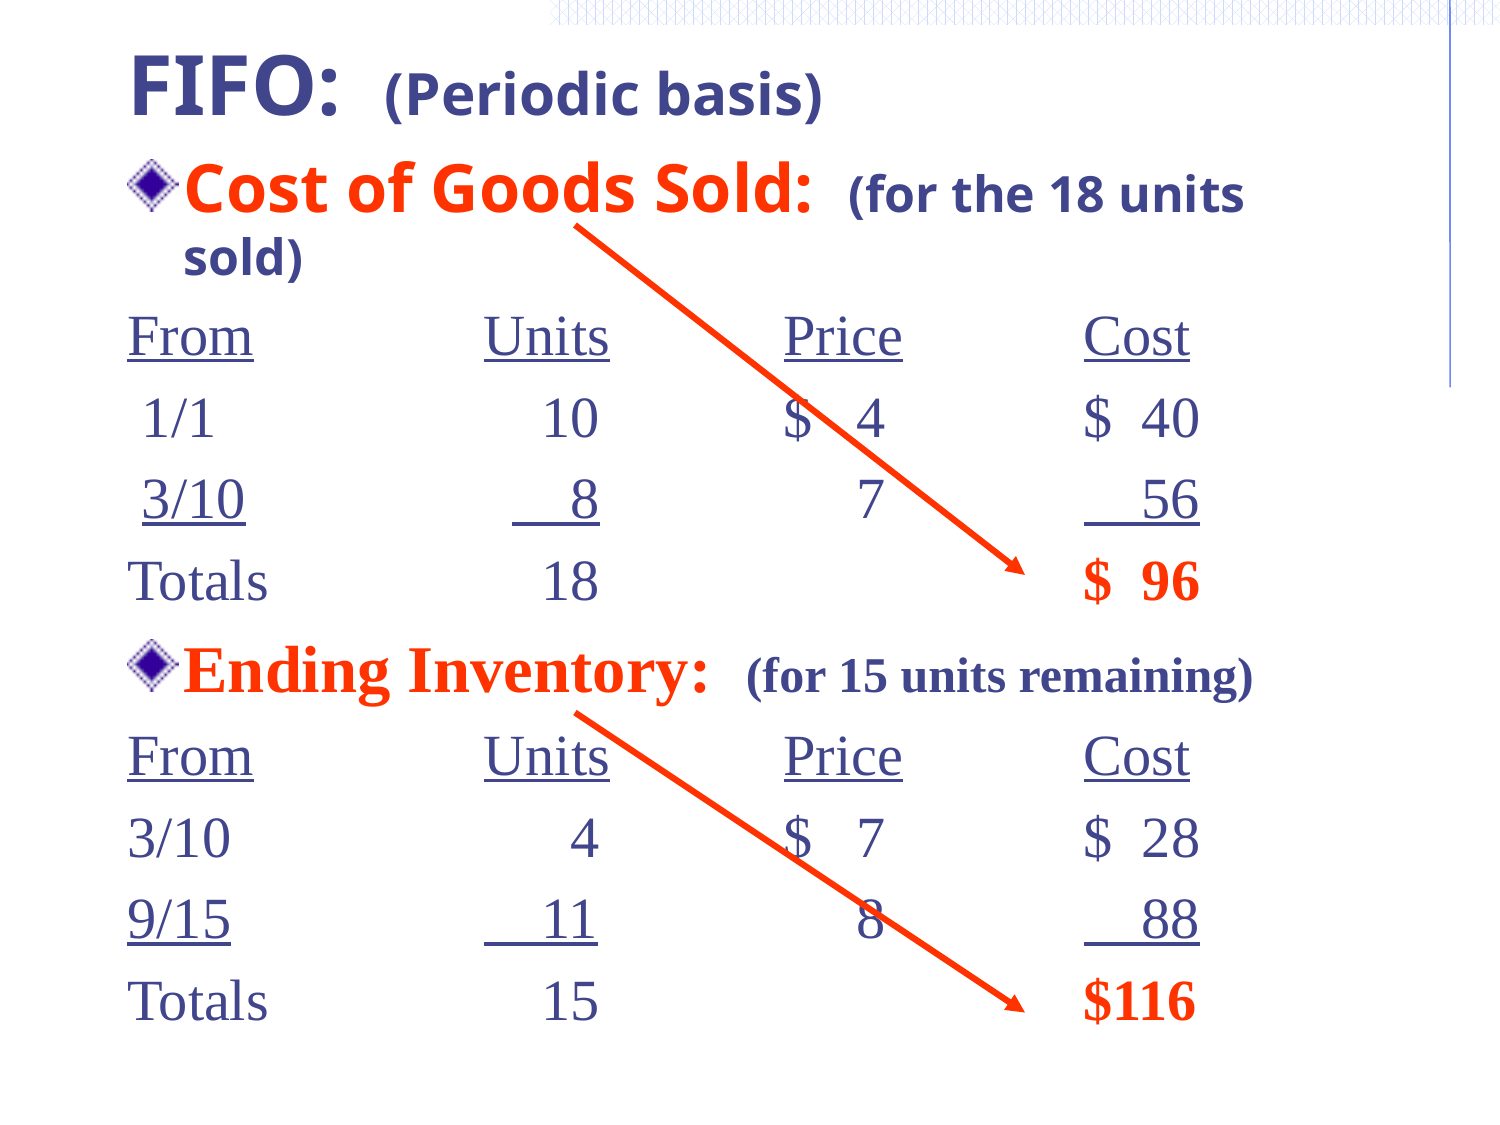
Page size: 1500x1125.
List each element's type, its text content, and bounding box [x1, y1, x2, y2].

picture [127, 159, 179, 212]
list FIFO: (Periodic basis) Cost of Goods Sold: (for the 18 units sold) From Units Price Cost 1/1 10 $ 4 $ 40 3/10 8 7 56 Totals 18 $ 96 Ending Inventory: (for 15 units remaining) From Units Price Cost 3/10 4 $ 7 $ 28 9/15 11 8 88 Totals 15 $116 [112, 24, 1338, 1063]
text_box [574, 224, 1025, 575]
text_box [574, 712, 1025, 1013]
picture [127, 639, 179, 692]
